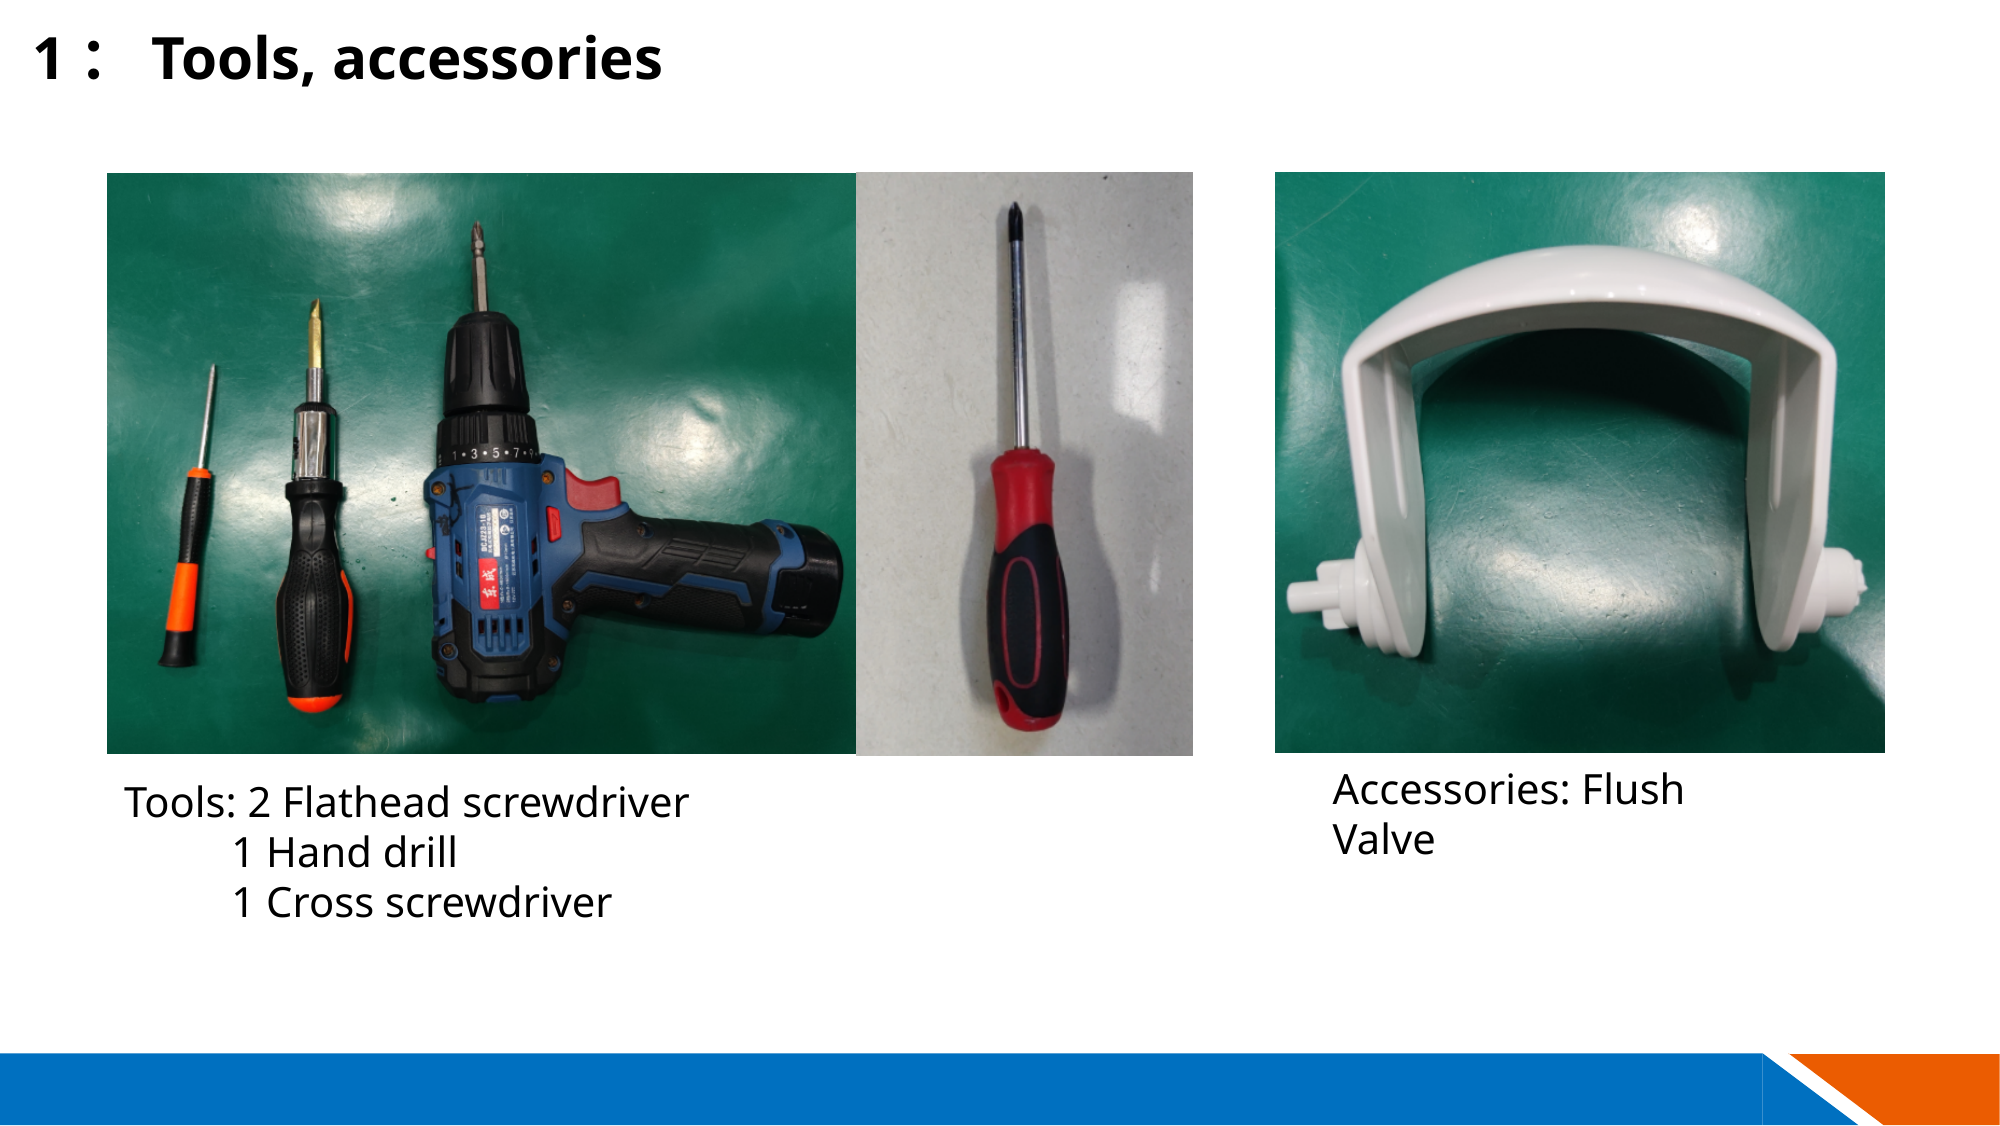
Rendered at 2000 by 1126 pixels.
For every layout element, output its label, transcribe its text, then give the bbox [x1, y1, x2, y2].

picture [1275, 172, 1885, 753]
text_box Tools: 2 Flathead screwdriver 1 Hand drill 1 Cross screwdriver [109, 768, 1192, 1027]
picture [107, 172, 1193, 756]
text_box 1：Tools, accessories [17, 13, 1132, 99]
text_box Accessories: Flush Valve [1317, 755, 1784, 898]
